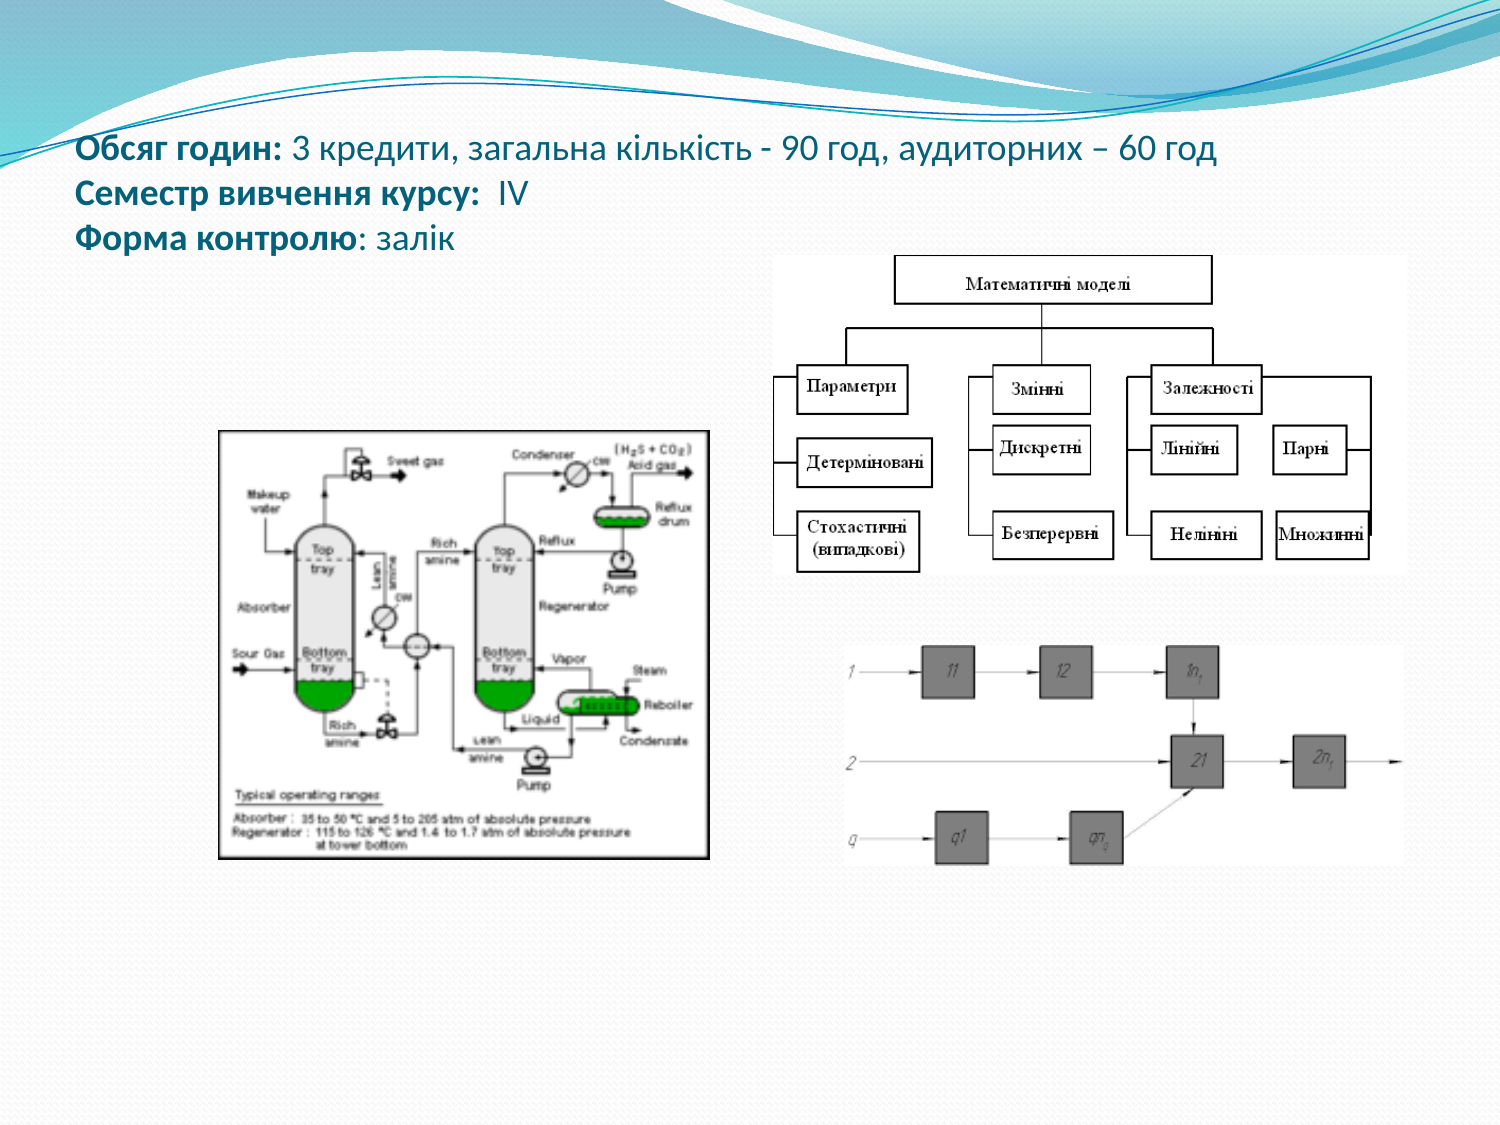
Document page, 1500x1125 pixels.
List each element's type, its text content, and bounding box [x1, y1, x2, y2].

picture [844, 644, 1405, 866]
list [773, 255, 1407, 574]
title Обсяг годин: 3 кредити, загальна кількість - 90 год, аудиторних – 60 год Семестр вивчення курсу: IV Форма контролю: залік [75, 115, 1425, 303]
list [218, 430, 710, 860]
